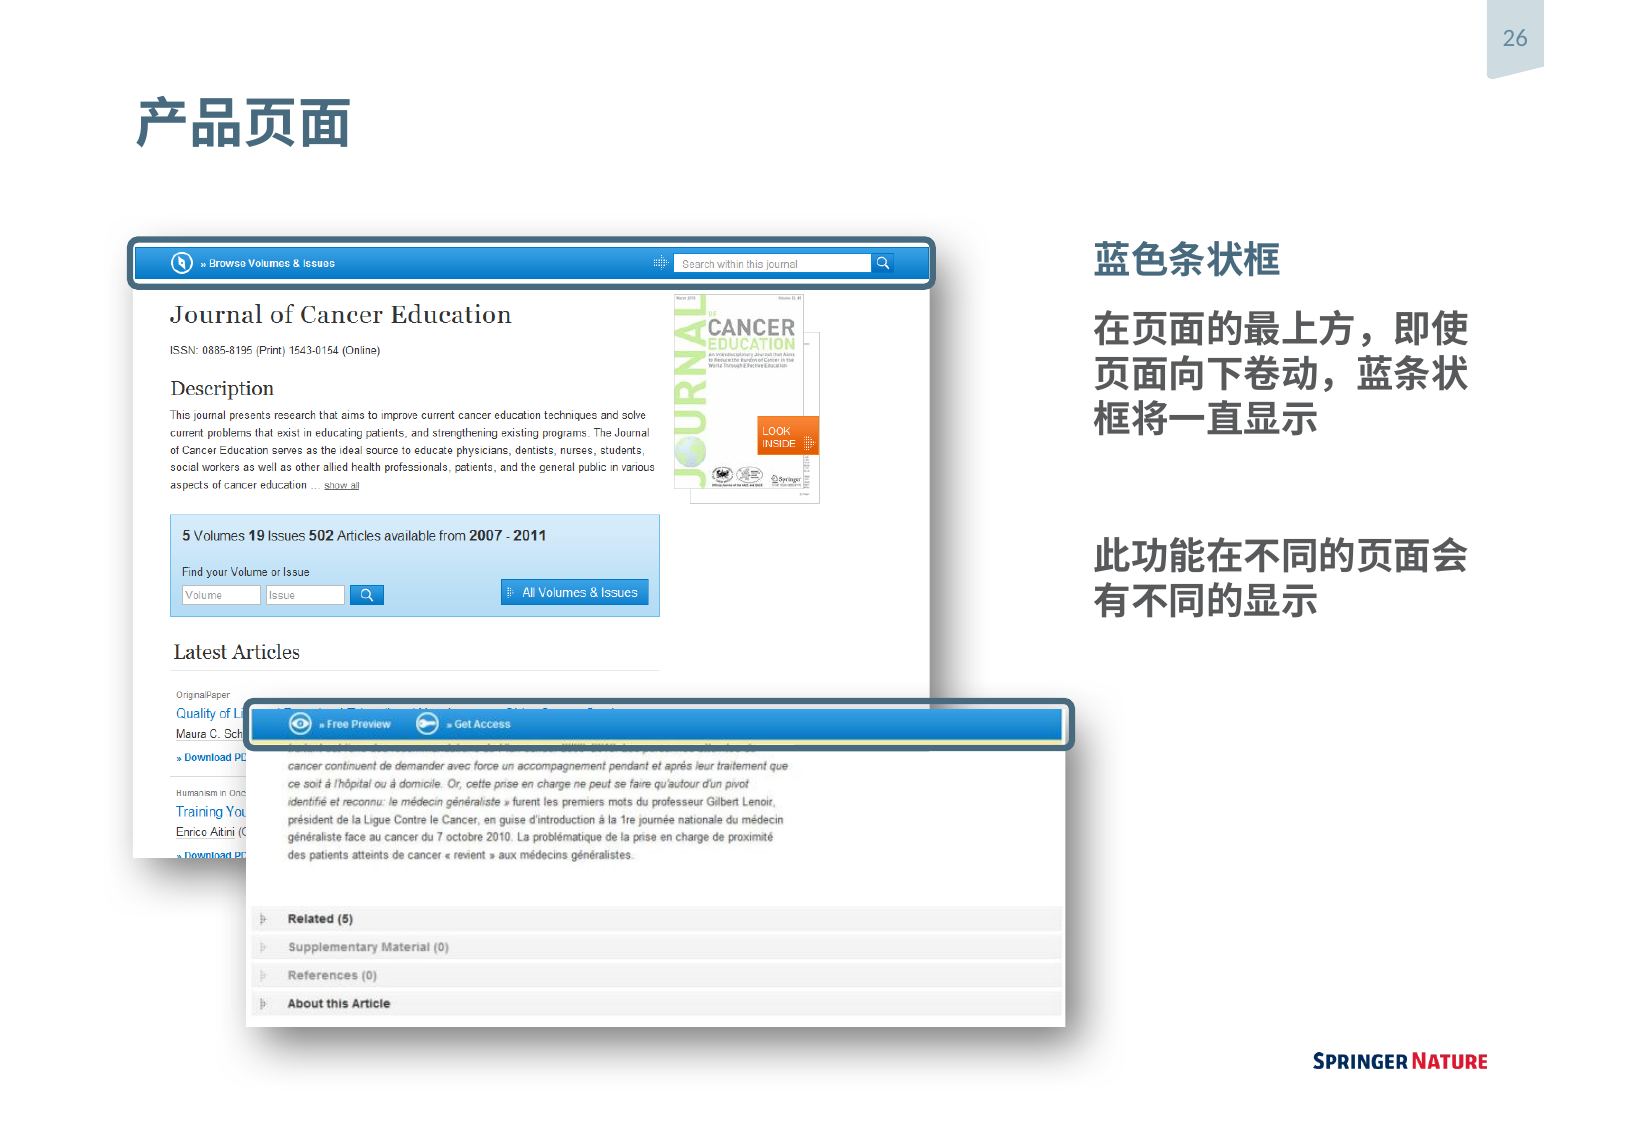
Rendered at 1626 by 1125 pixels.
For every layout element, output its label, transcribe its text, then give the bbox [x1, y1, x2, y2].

text_box [130, 239, 933, 250]
list 蓝色条状框 在页面的最上方，即使页面向下卷动，蓝条状框将一直显示 此功能在不同的页面会有不同的显示 [1093, 235, 1487, 633]
text_box [933, 700, 1073, 746]
title 产品页面 [135, 88, 1487, 149]
picture [1313, 1052, 1487, 1069]
picture [132, 243, 1066, 1027]
